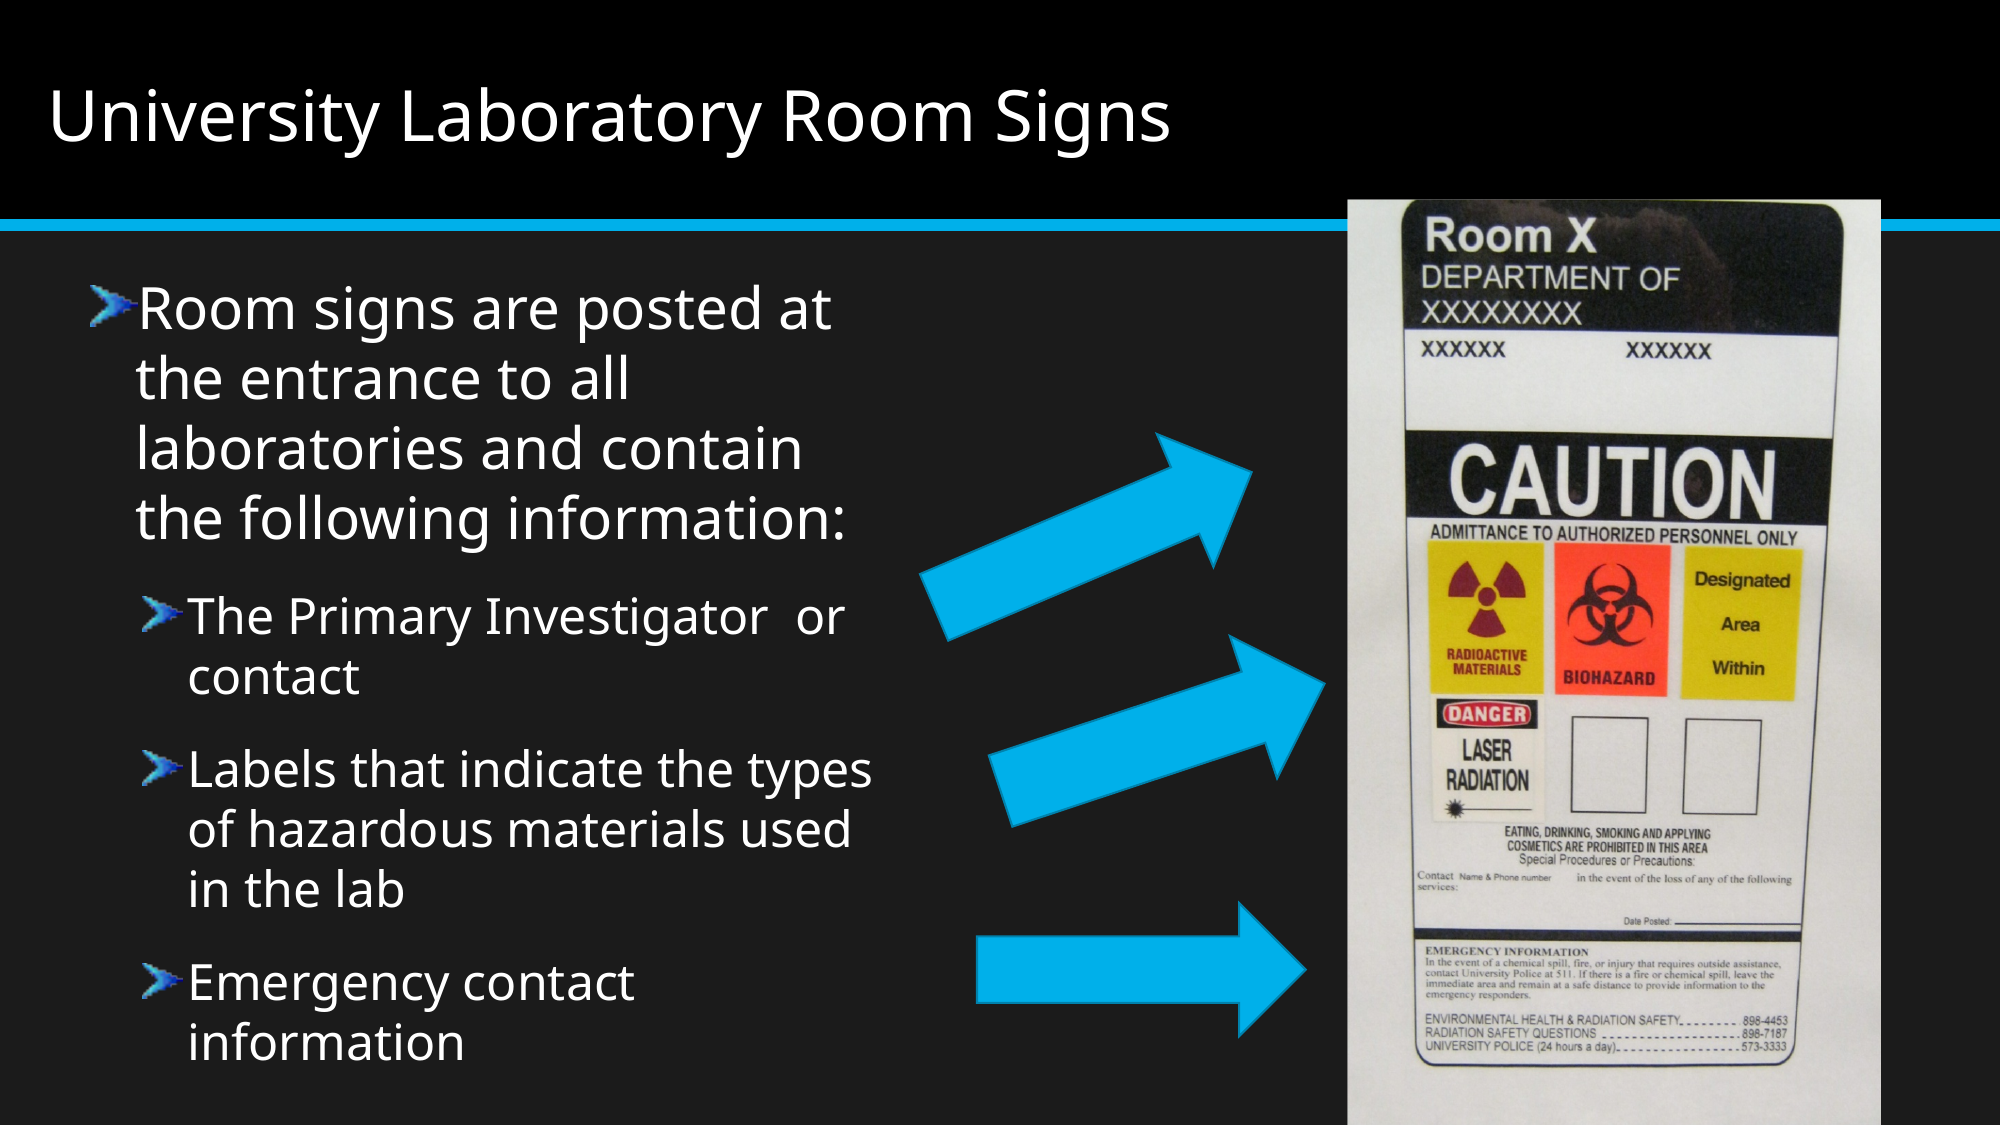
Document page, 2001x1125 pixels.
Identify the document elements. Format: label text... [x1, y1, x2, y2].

picture [90, 285, 138, 327]
text_box [975, 935, 1308, 1039]
text_box [987, 704, 1139, 828]
picture [1348, 942, 1881, 1125]
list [1139, 407, 2000, 942]
picture [142, 596, 183, 632]
title University Laboratory Room Signs [32, 24, 1967, 213]
list Room signs are posted at the entrance to all laboratories and contain the following information: The Primary Investigator or contact Labels that indicate the types of hazardous materials used in the lab Emergency contact information [75, 263, 923, 1100]
picture [142, 963, 183, 999]
text_box [918, 479, 1139, 642]
picture [142, 750, 183, 786]
picture [1348, 213, 1881, 407]
